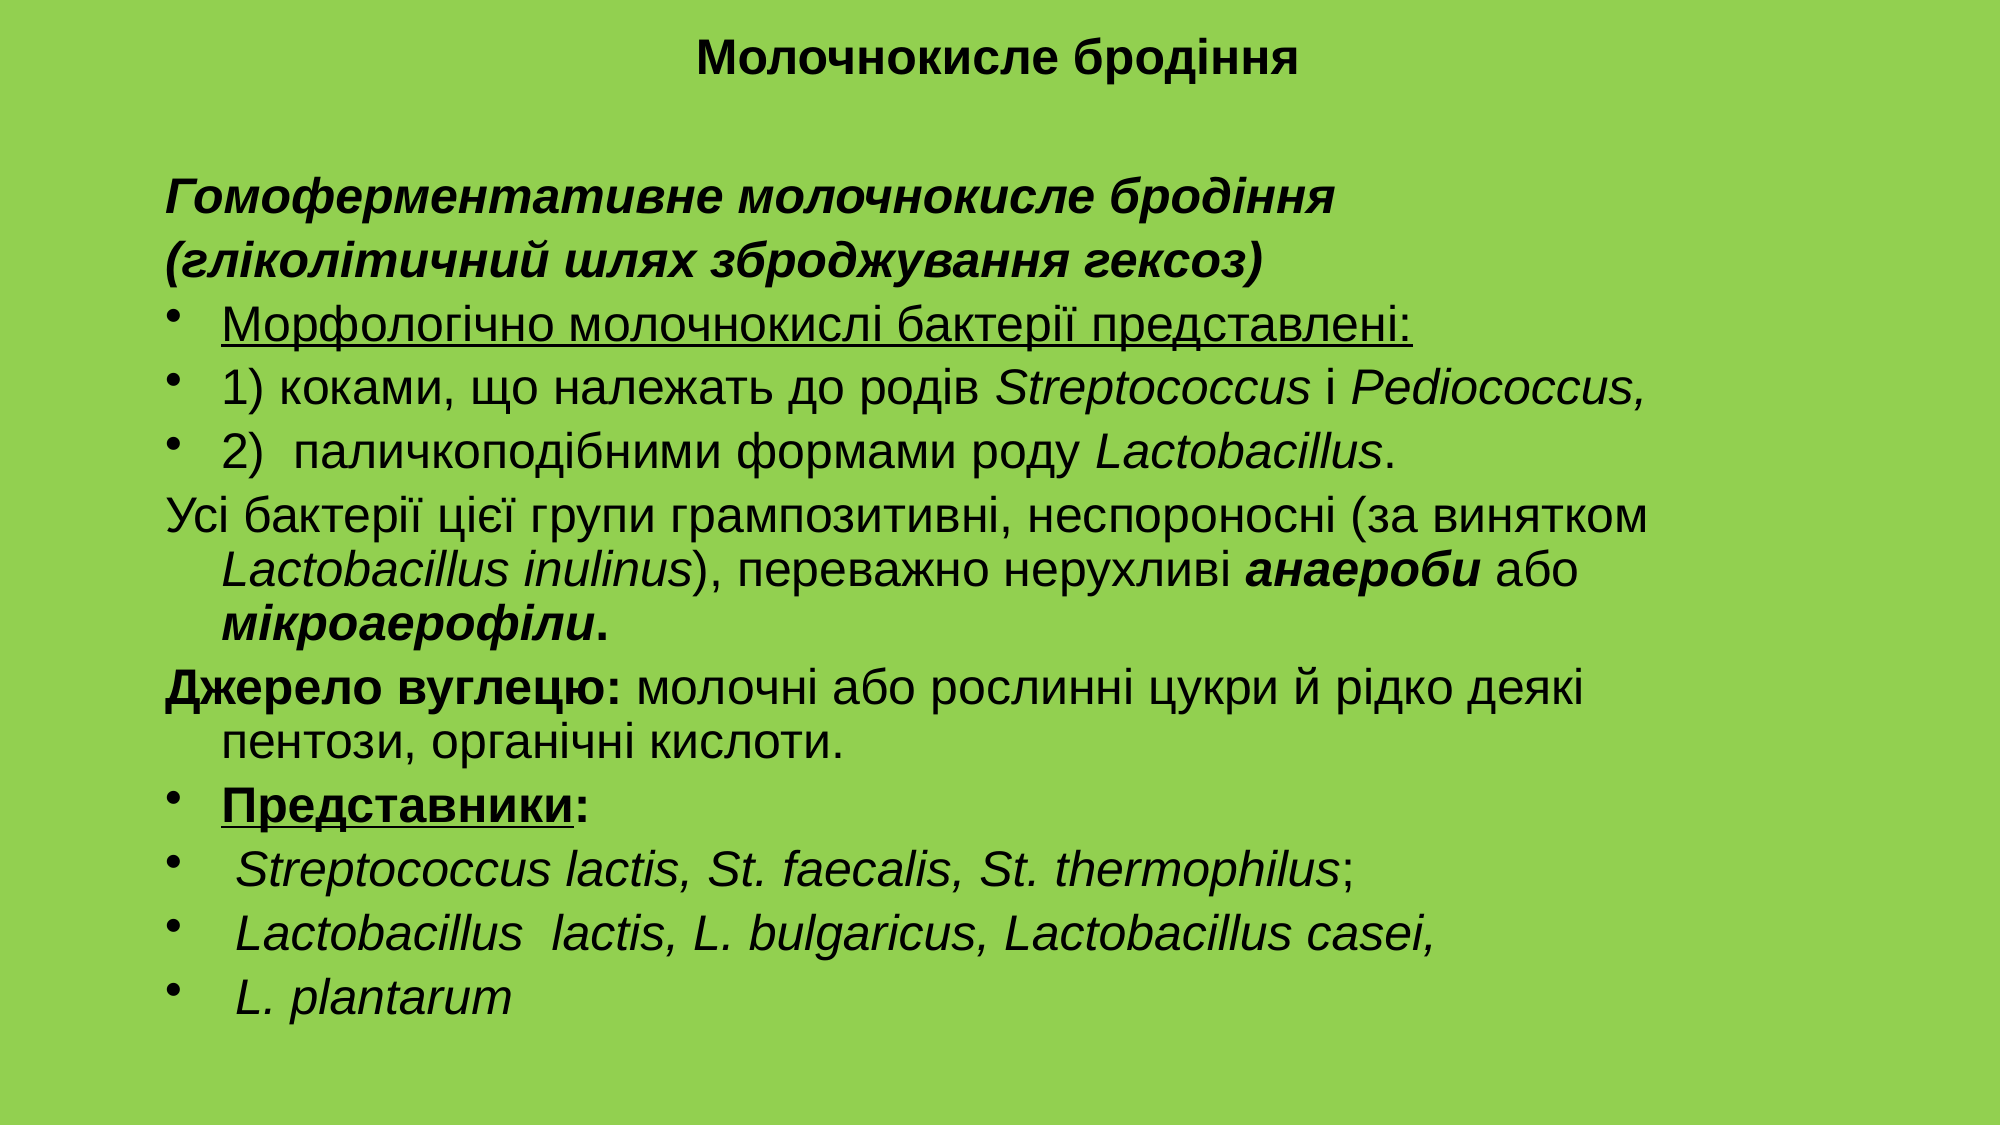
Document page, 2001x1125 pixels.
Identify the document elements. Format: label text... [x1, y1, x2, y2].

list Гомоферментативне молочнокисле бродіння (гліколітичний шлях зброджування гексоз) Морфологічно молочнокислі бактерії представлені: 1) коками, що належать до родів Streptococcus і Pediococcus, 2) паличкоподібними формами роду Lactobacillus. Усі бактерії цієї групи грампозитивні, неспороносні (за винятком Lactobacillus inulinus), переважно нерухливі анаероби або мікроаерофіли. Джерело вуглецю: молочні або рослинні цукри й рідко деякі пентози, органічні кислоти. Представники: Streptococcus lactis, St. faecalis, St. thermophilus; Lactobacillus lactis, L. bulgaricus, Lactobacillus casei, L. plantarum [150, 162, 1675, 1005]
title Молочнокисле бродіння [320, 32, 1675, 138]
